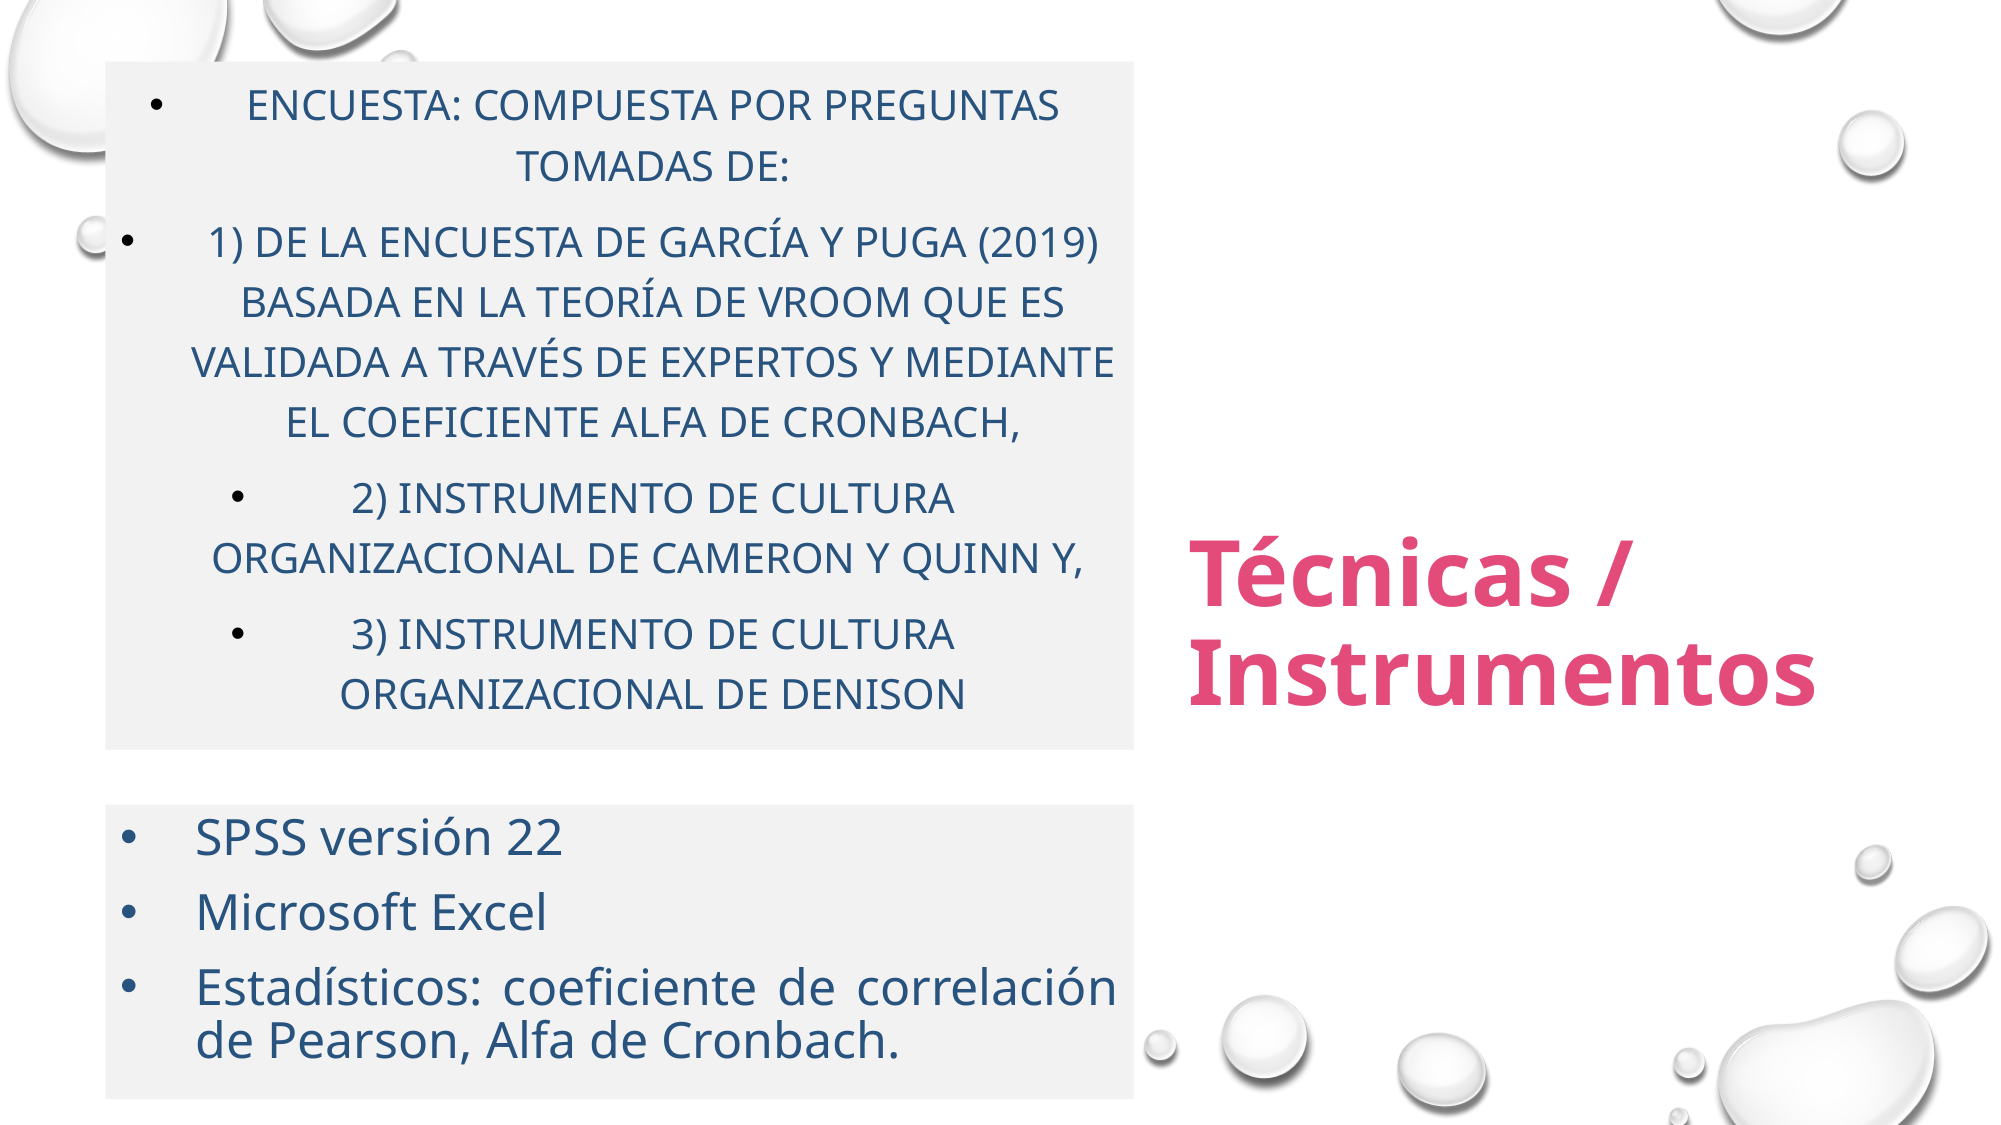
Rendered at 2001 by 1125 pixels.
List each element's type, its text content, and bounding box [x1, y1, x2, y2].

text_box SPSS versión 22 Microsoft Excel Estadísticos: coeficiente de correlación de Pearson, Alfa de Cronbach. [105, 804, 1134, 1099]
picture [0, 0, 2000, 1125]
text_box Técnicas / Instrumentos [1173, 421, 1862, 831]
list ENCUESTA: Compuesta por preguntas tomadas de: 1) de la encuesta de García y Puga (2019) basada en la teoría de Vroom que es validada a través de expertos y mediante el coeficiente Alfa de Cronbach, 2) instrumento de cultura organizacional de Cameron y Quinn y, 3) instrumento de cultura organizacional de Denison [105, 61, 1134, 750]
